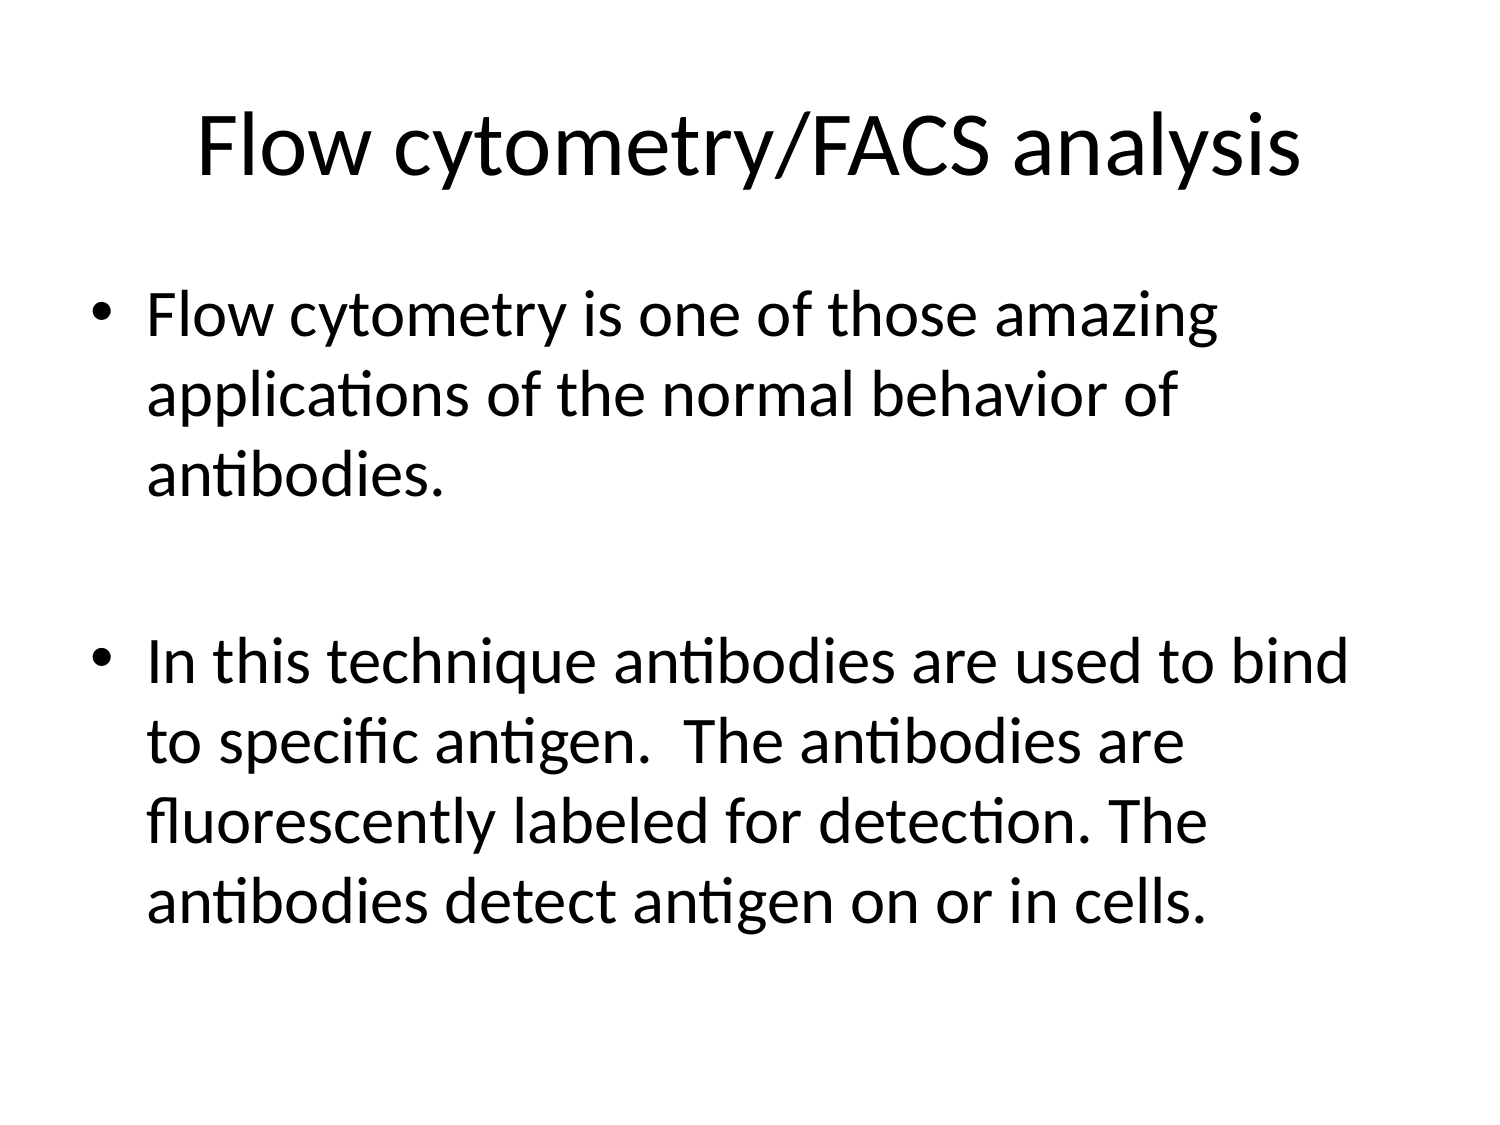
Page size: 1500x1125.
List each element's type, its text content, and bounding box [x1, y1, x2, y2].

title Flow cytometry/FACS analysis [75, 45, 1425, 233]
list Flow cytometry is one of those amazing applications of the normal behavior of antibodies. In this technique antibodies are used to bind to specific antigen. The antibodies are fluorescently labeled for detection. The antibodies detect antigen on or in cells. [75, 262, 1425, 1005]
